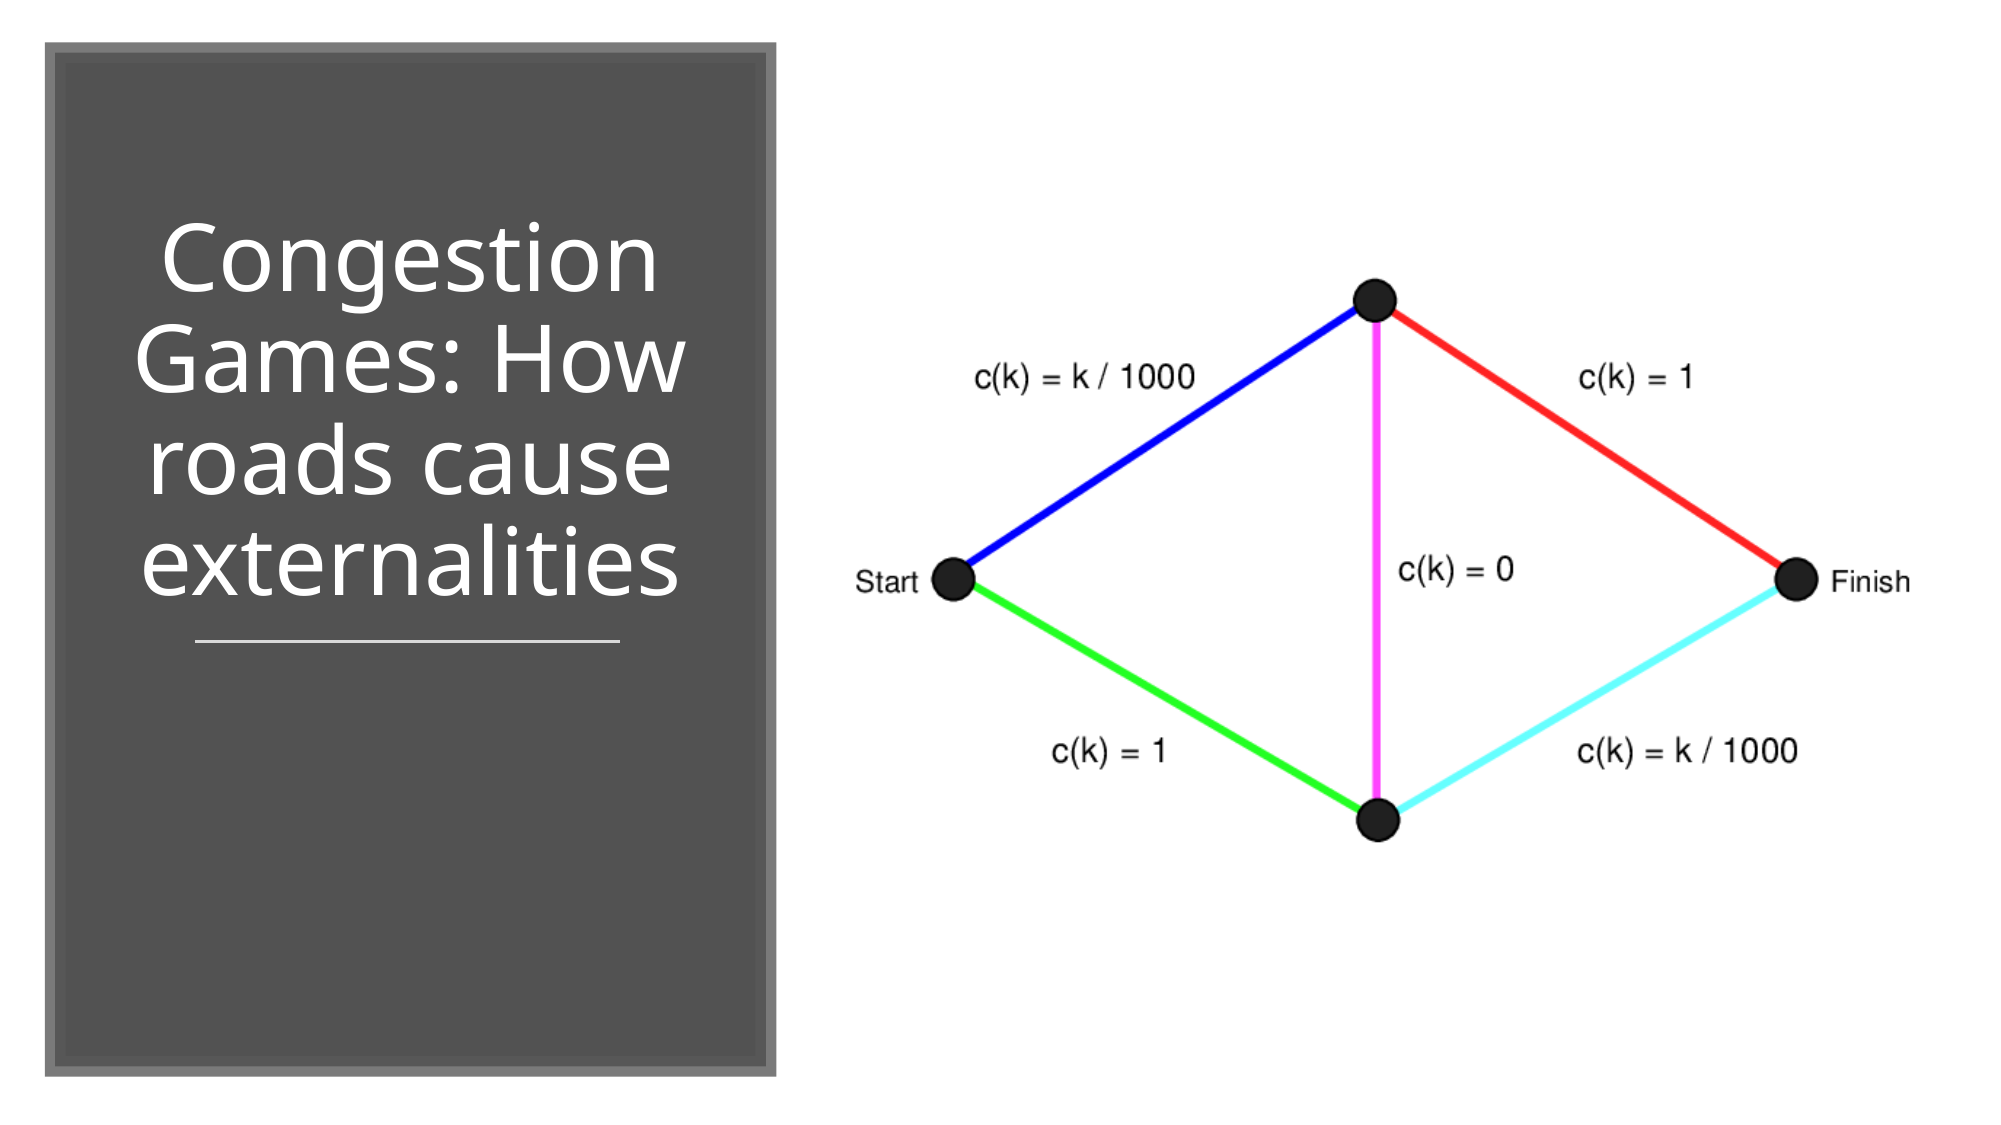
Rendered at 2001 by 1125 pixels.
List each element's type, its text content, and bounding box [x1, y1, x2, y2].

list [845, 205, 1921, 921]
text_box [54, 52, 767, 1067]
title Congestion Games: How roads cause externalities [110, 149, 711, 624]
